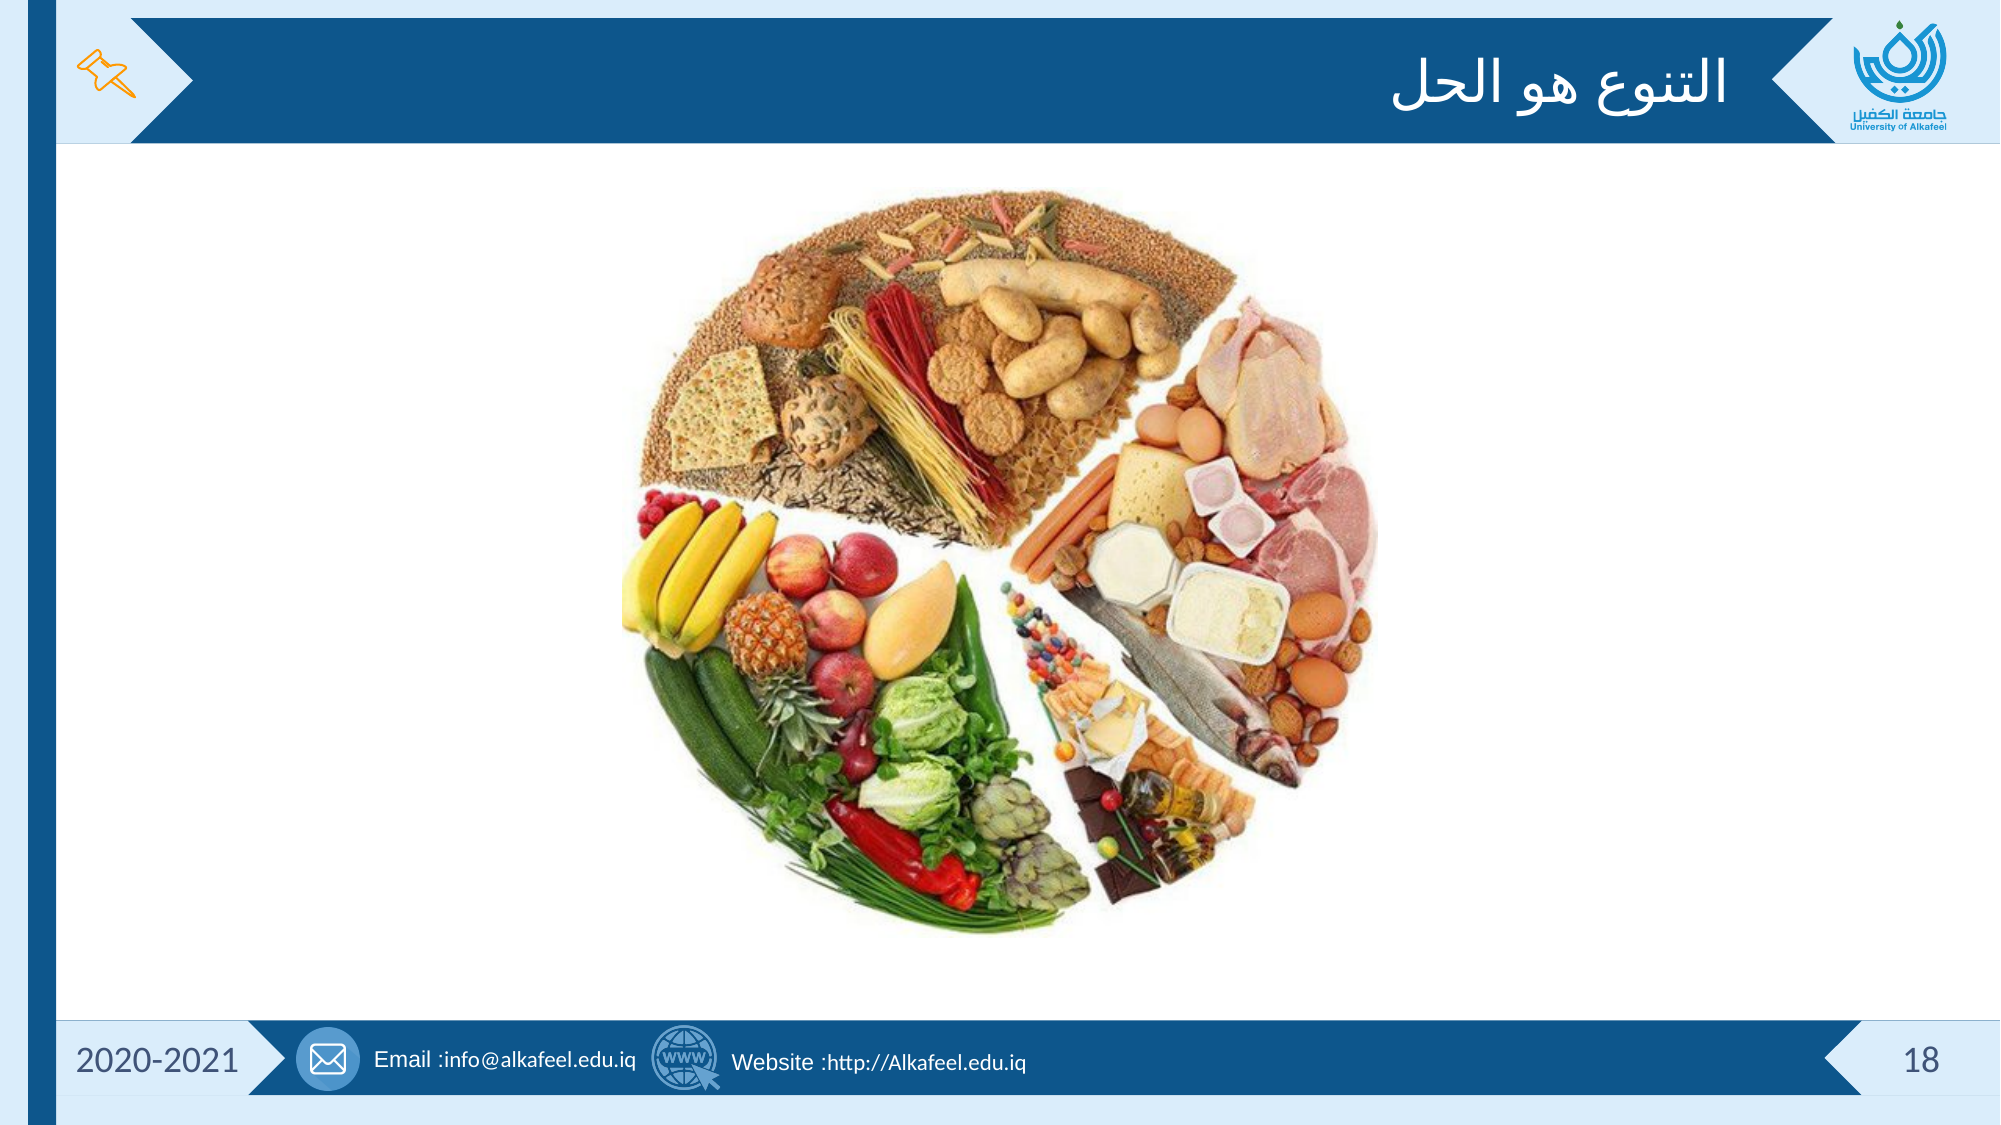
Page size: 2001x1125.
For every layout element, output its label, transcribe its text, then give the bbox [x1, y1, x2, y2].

picture [1838, 16, 1957, 138]
title التنوع هو الحل [201, 50, 1745, 117]
picture [622, 187, 1378, 938]
slide_number 2020-2021 [60, 1028, 258, 1088]
slide_number 18 [1887, 1028, 1982, 1088]
